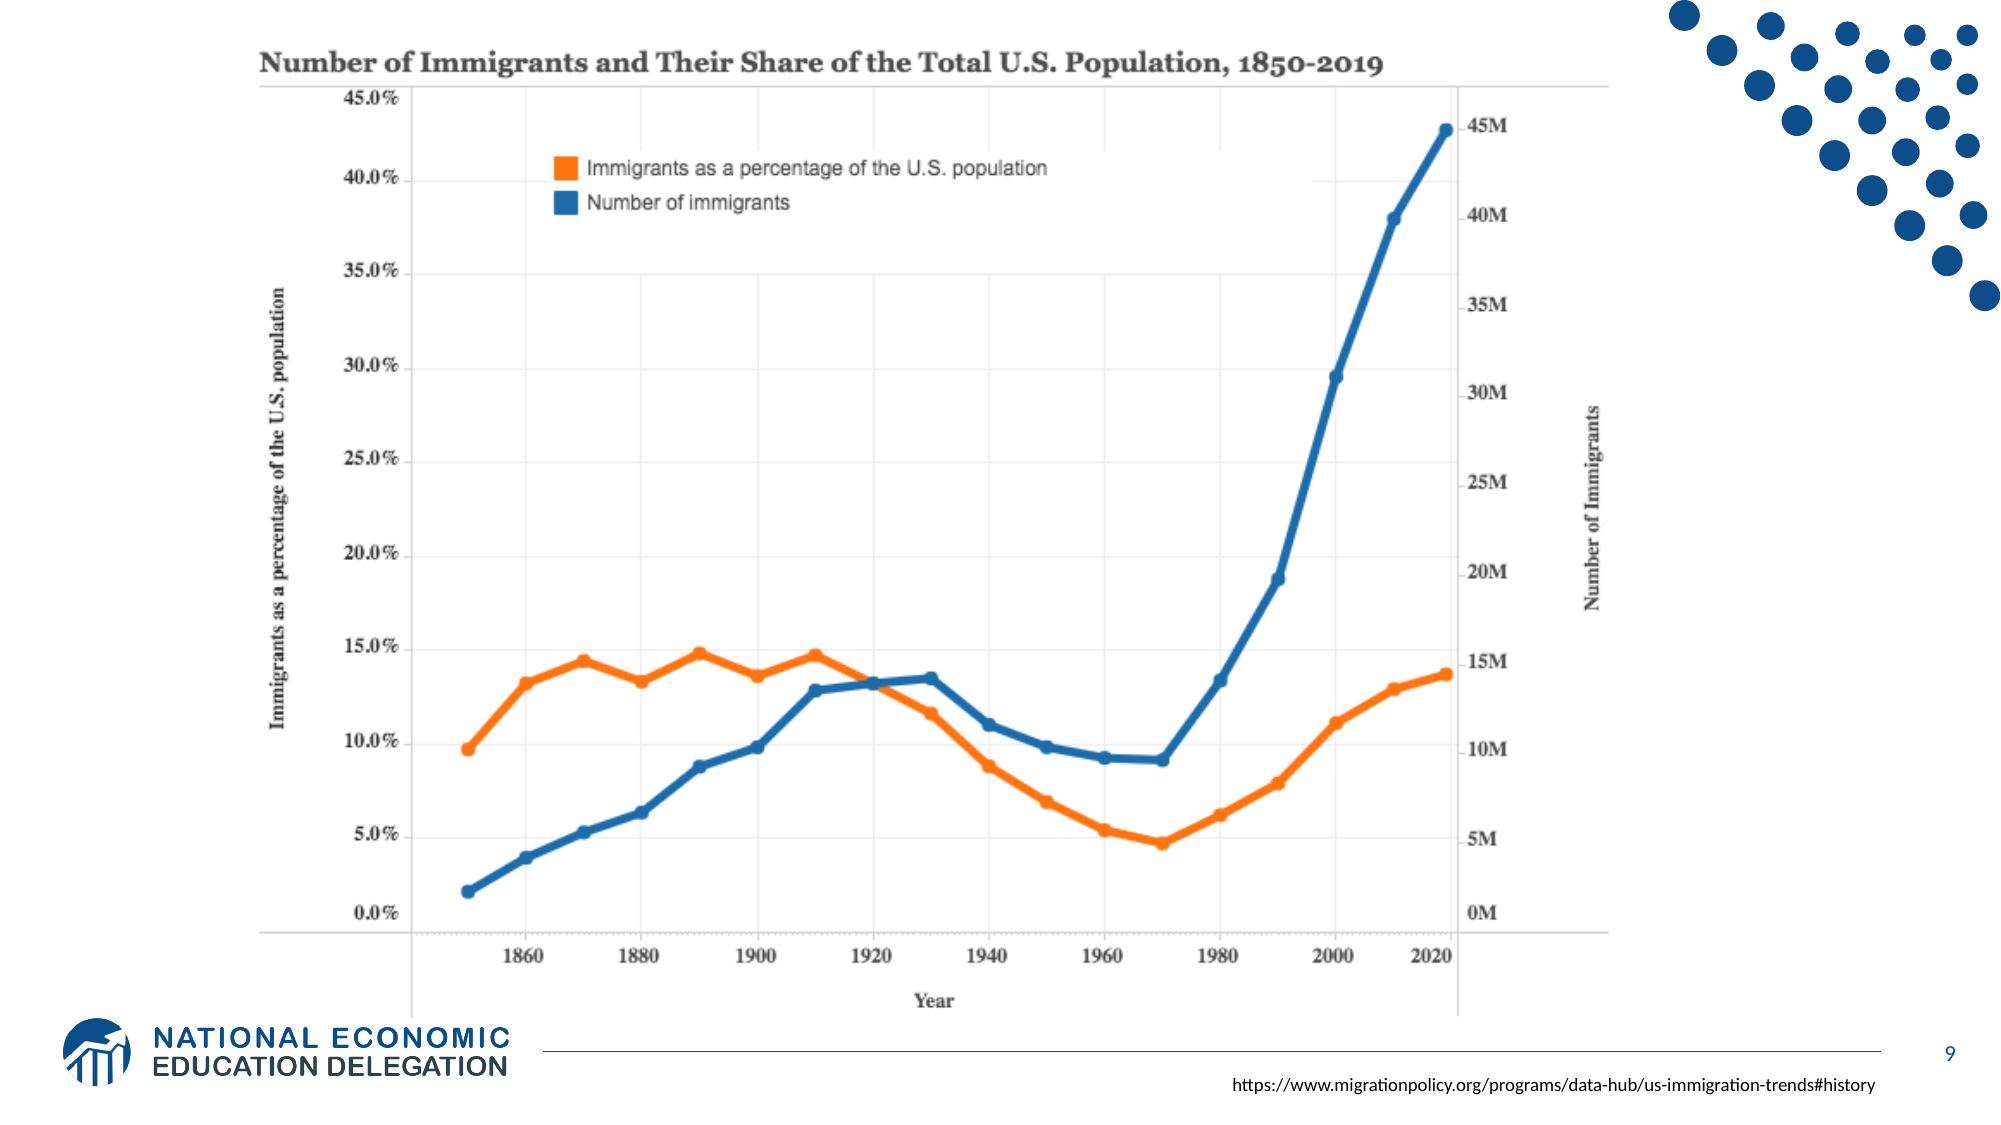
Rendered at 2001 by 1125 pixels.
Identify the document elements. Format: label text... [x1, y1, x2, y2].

picture [55, 43, 1616, 1091]
slide_number 9 [1521, 1022, 1972, 1082]
text_box https://www.migrationpolicy.org/programs/data-hub/us-immigration-trends#history [1217, 1065, 1891, 1103]
